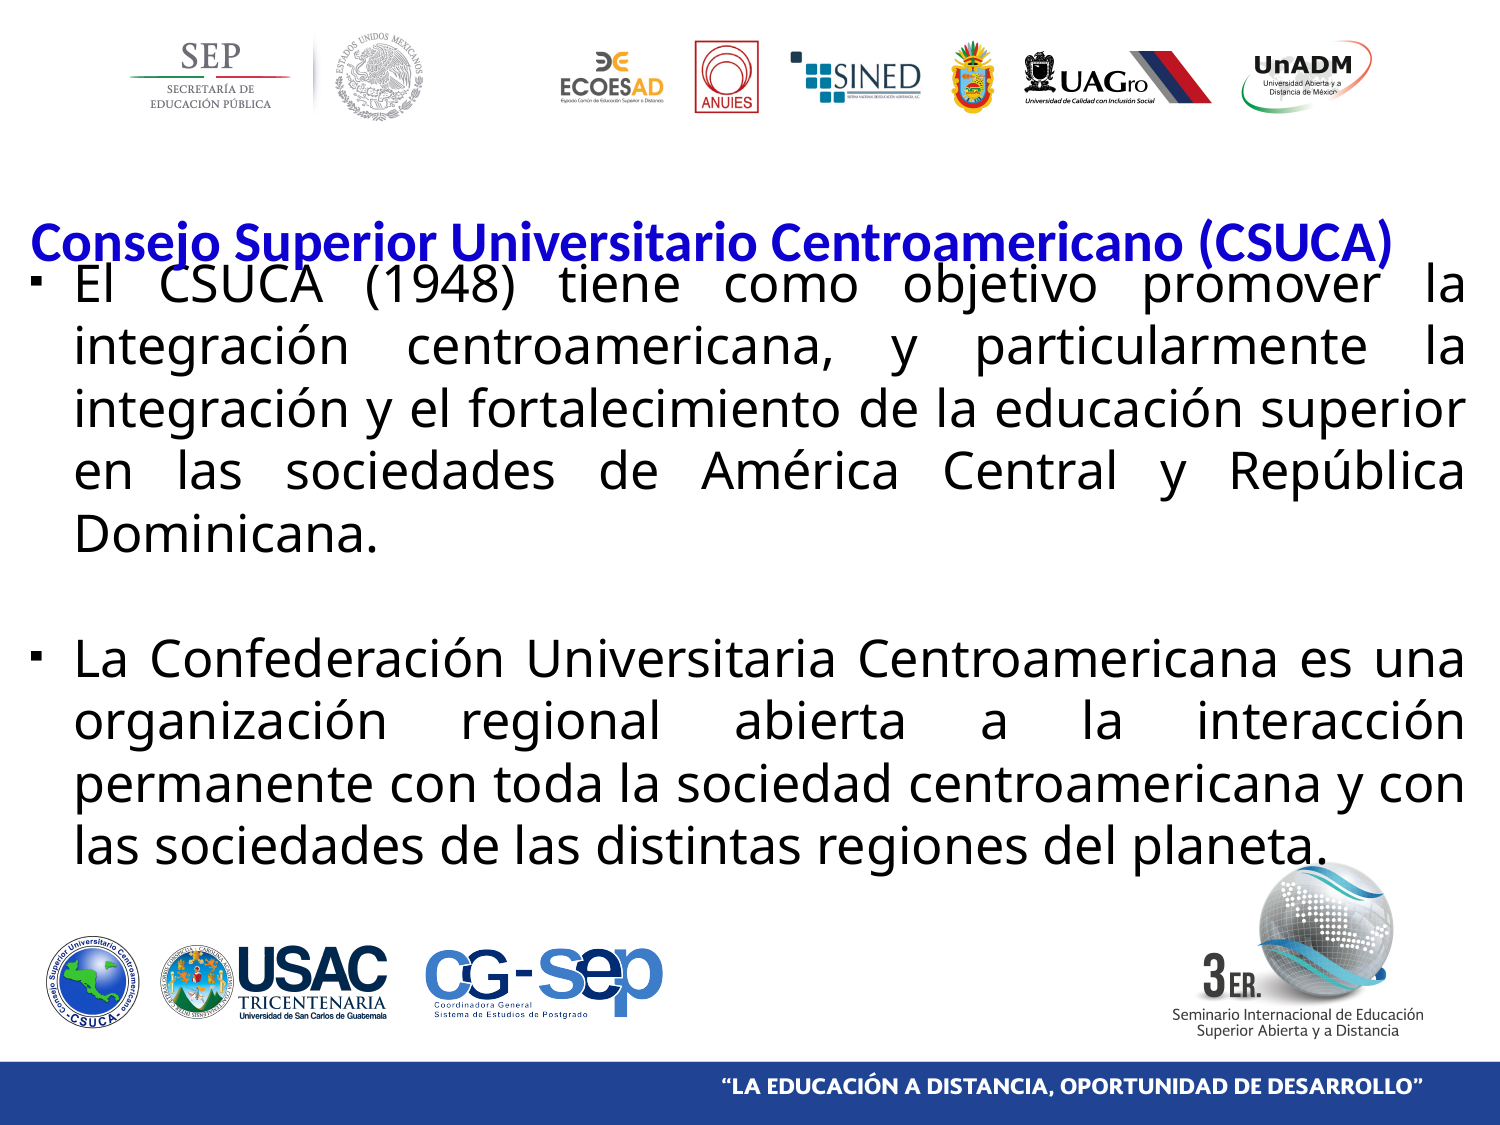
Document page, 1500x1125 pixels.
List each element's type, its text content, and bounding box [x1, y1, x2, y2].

picture [0, 0, 1500, 1125]
title Consejo Superior Universitario Centroamericano (CSUCA) [23, 196, 1477, 281]
text_box El CSUCA (1948) tiene como objetivo promover la integración centroamericana, y particularmente la integración y el fortalecimiento de la educación superior en las sociedades de América Central y República Dominicana. La Confederación Universitaria Centroamericana es una organización regional abierta a la interacción permanente con toda la sociedad centroamericana y con las sociedades de las distintas regiones del planeta. [24, 281, 1476, 883]
